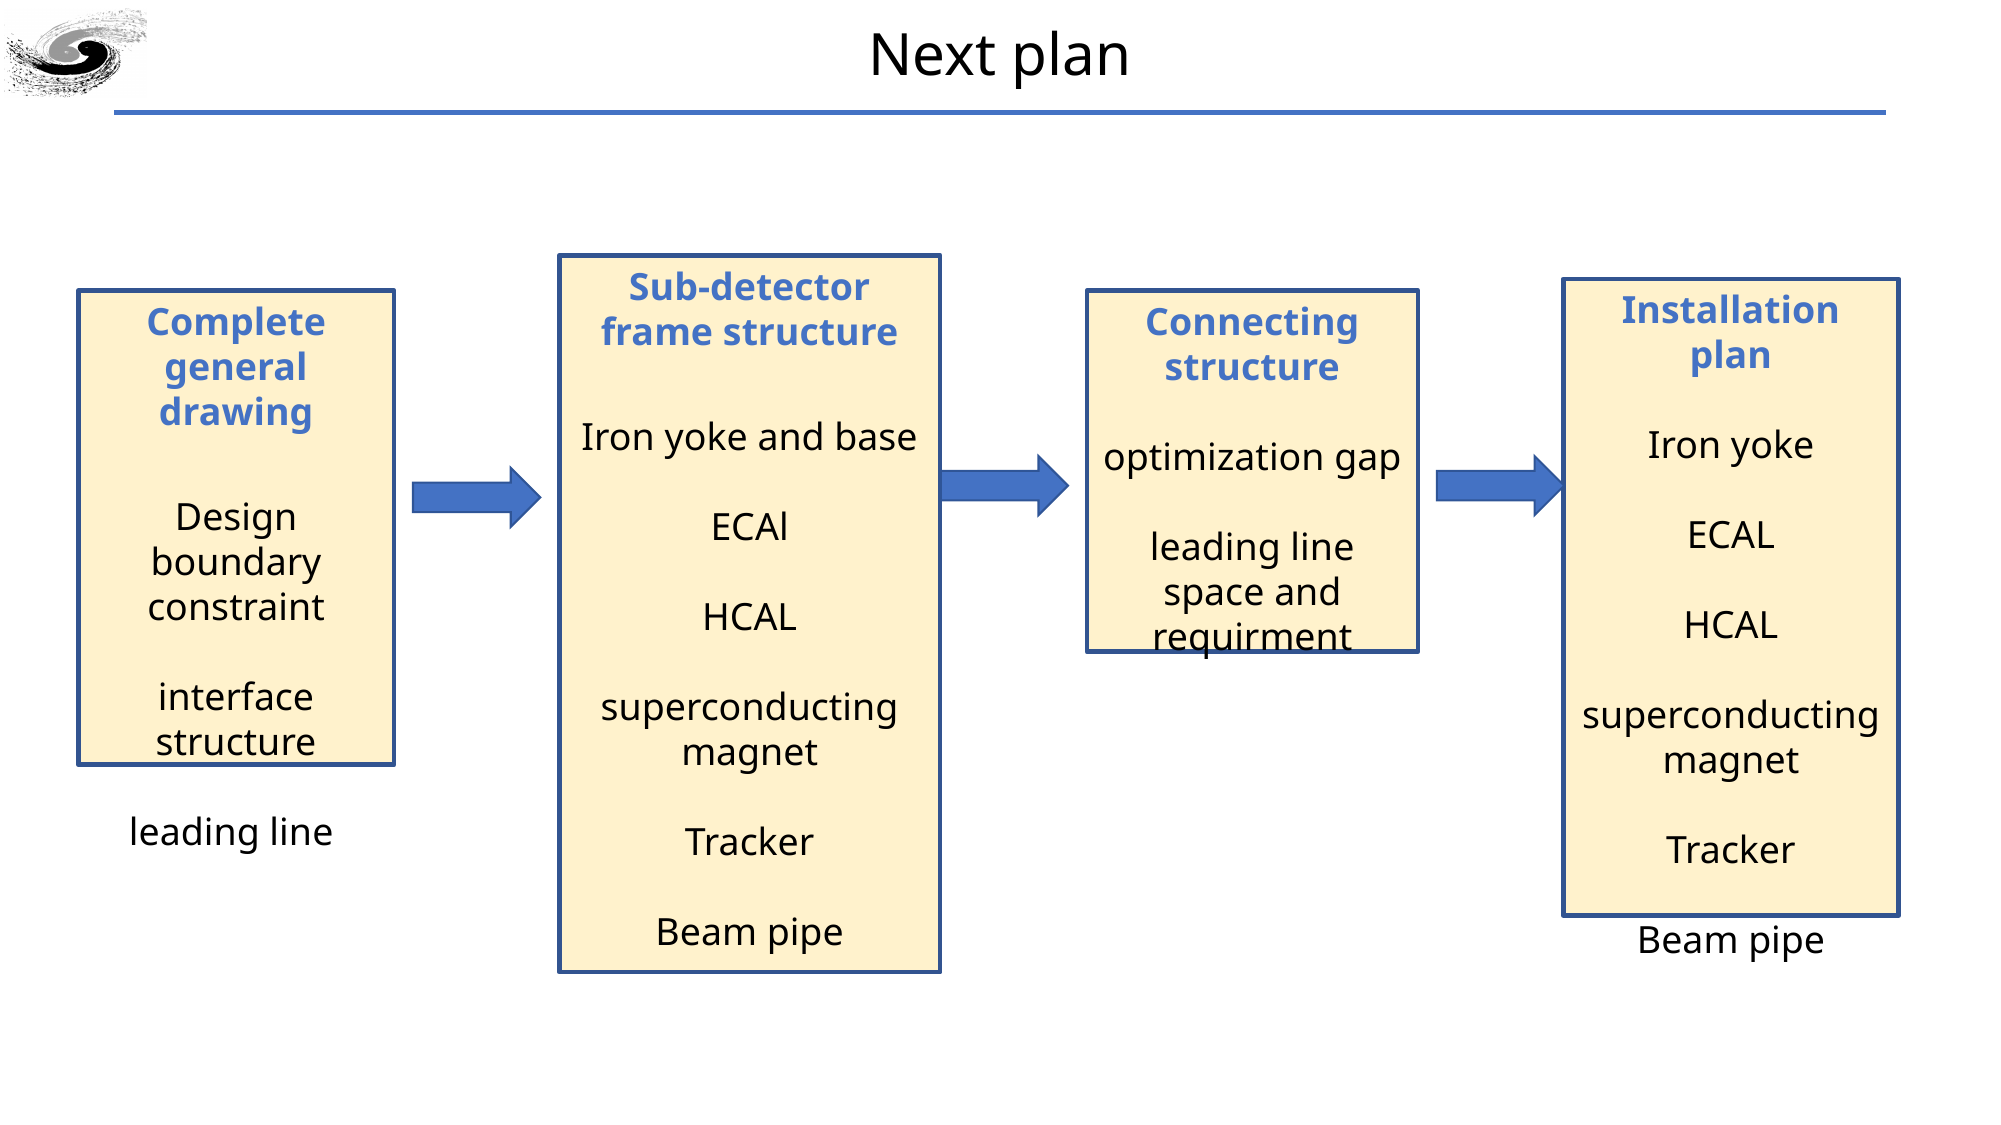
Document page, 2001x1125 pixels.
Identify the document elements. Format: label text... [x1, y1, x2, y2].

text_box [411, 465, 542, 530]
text_box Connecting structure optimization gap leading line space and requirment [1086, 290, 1418, 652]
text_box Sub-detector frame structure Iron yoke and base ECAl HCAL superconducting magnet Tracker Beam pipe [559, 255, 941, 973]
picture [4, 8, 147, 98]
text_box [939, 453, 1070, 518]
text_box [1435, 453, 1566, 518]
text_box Next plan [853, 9, 1146, 95]
text_box Installation plan Iron yoke ECAL HCAL superconducting magnet Tracker Beam pipe [1563, 278, 1899, 916]
text_box Complete general drawing Design boundary constraint interface structure leading line [78, 290, 395, 765]
